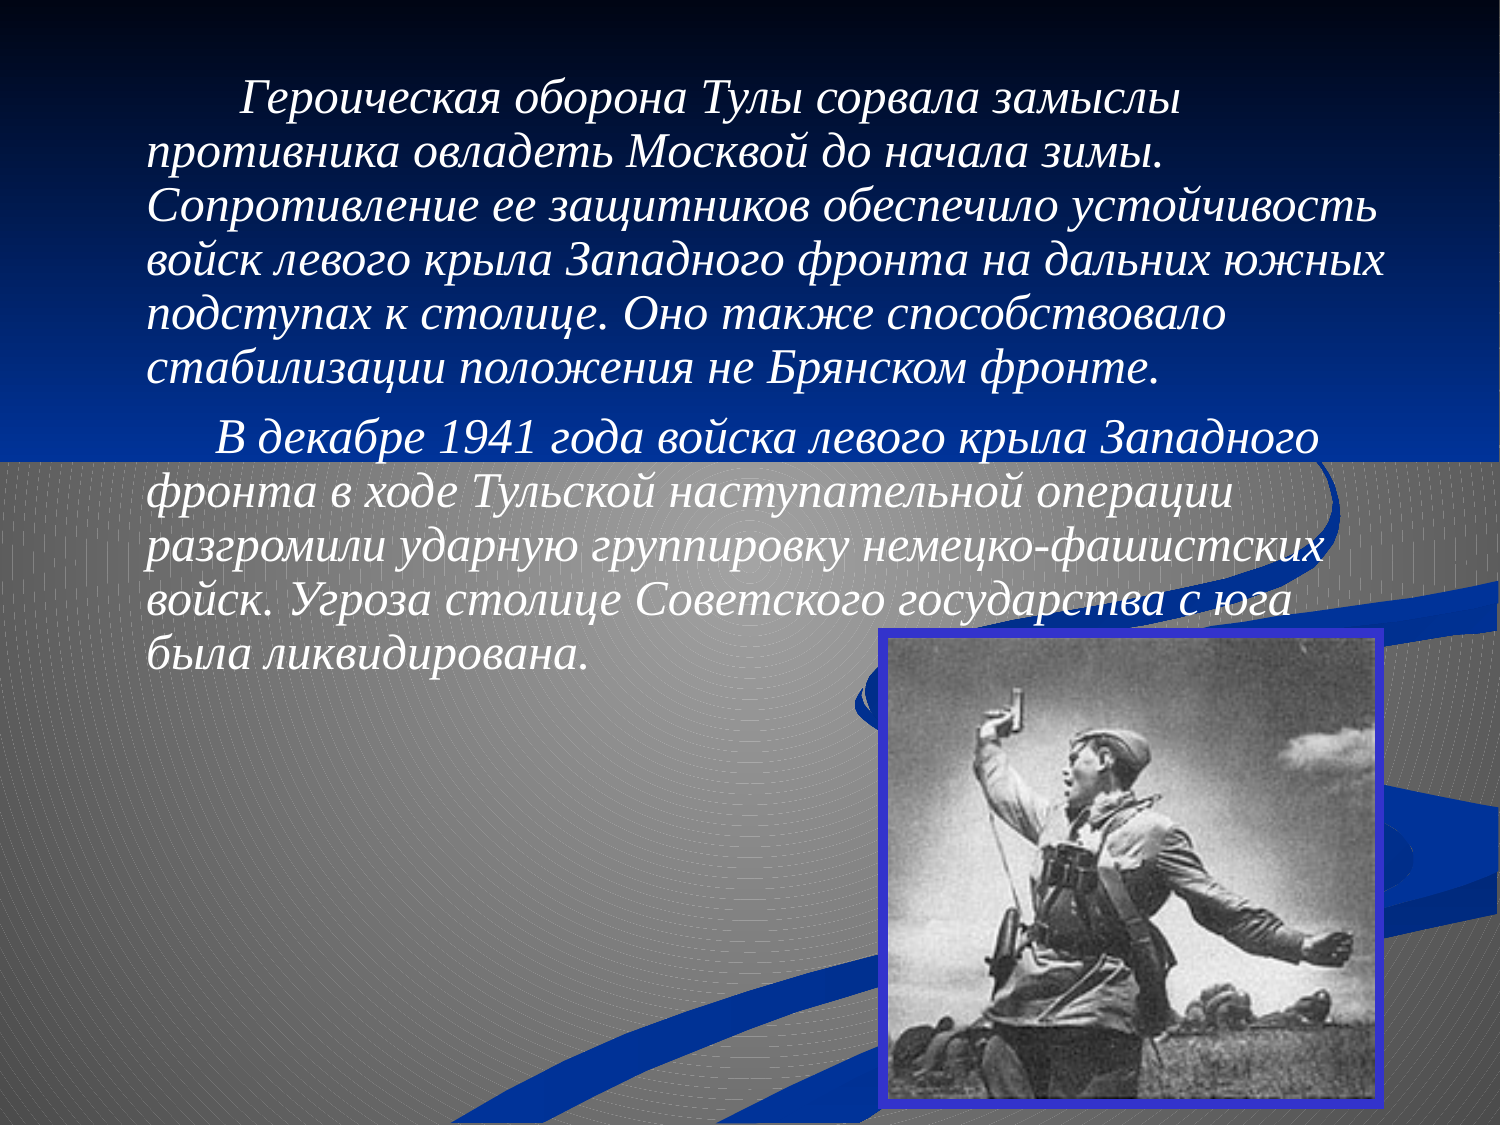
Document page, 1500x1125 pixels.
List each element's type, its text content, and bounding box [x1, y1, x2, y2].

list Героическая оборона Тулы сорвала замыслы противника овладеть Москвой до начала зимы. Сопротивление ее защитников обеспечило устойчивость войск левого крыла Западного фронта на дальних южных подступах к столице. Оно также способствовало стабилизации положения не Брянском фронте. В декабре 1941 года войска левого крыла Западного фронта в ходе Тульской наступательной операции разгромили ударную группировку немецко-фашистских войск. Угроза столице Советского государства с юга была ликвидирована. [75, 62, 1425, 943]
picture [887, 637, 1376, 1100]
